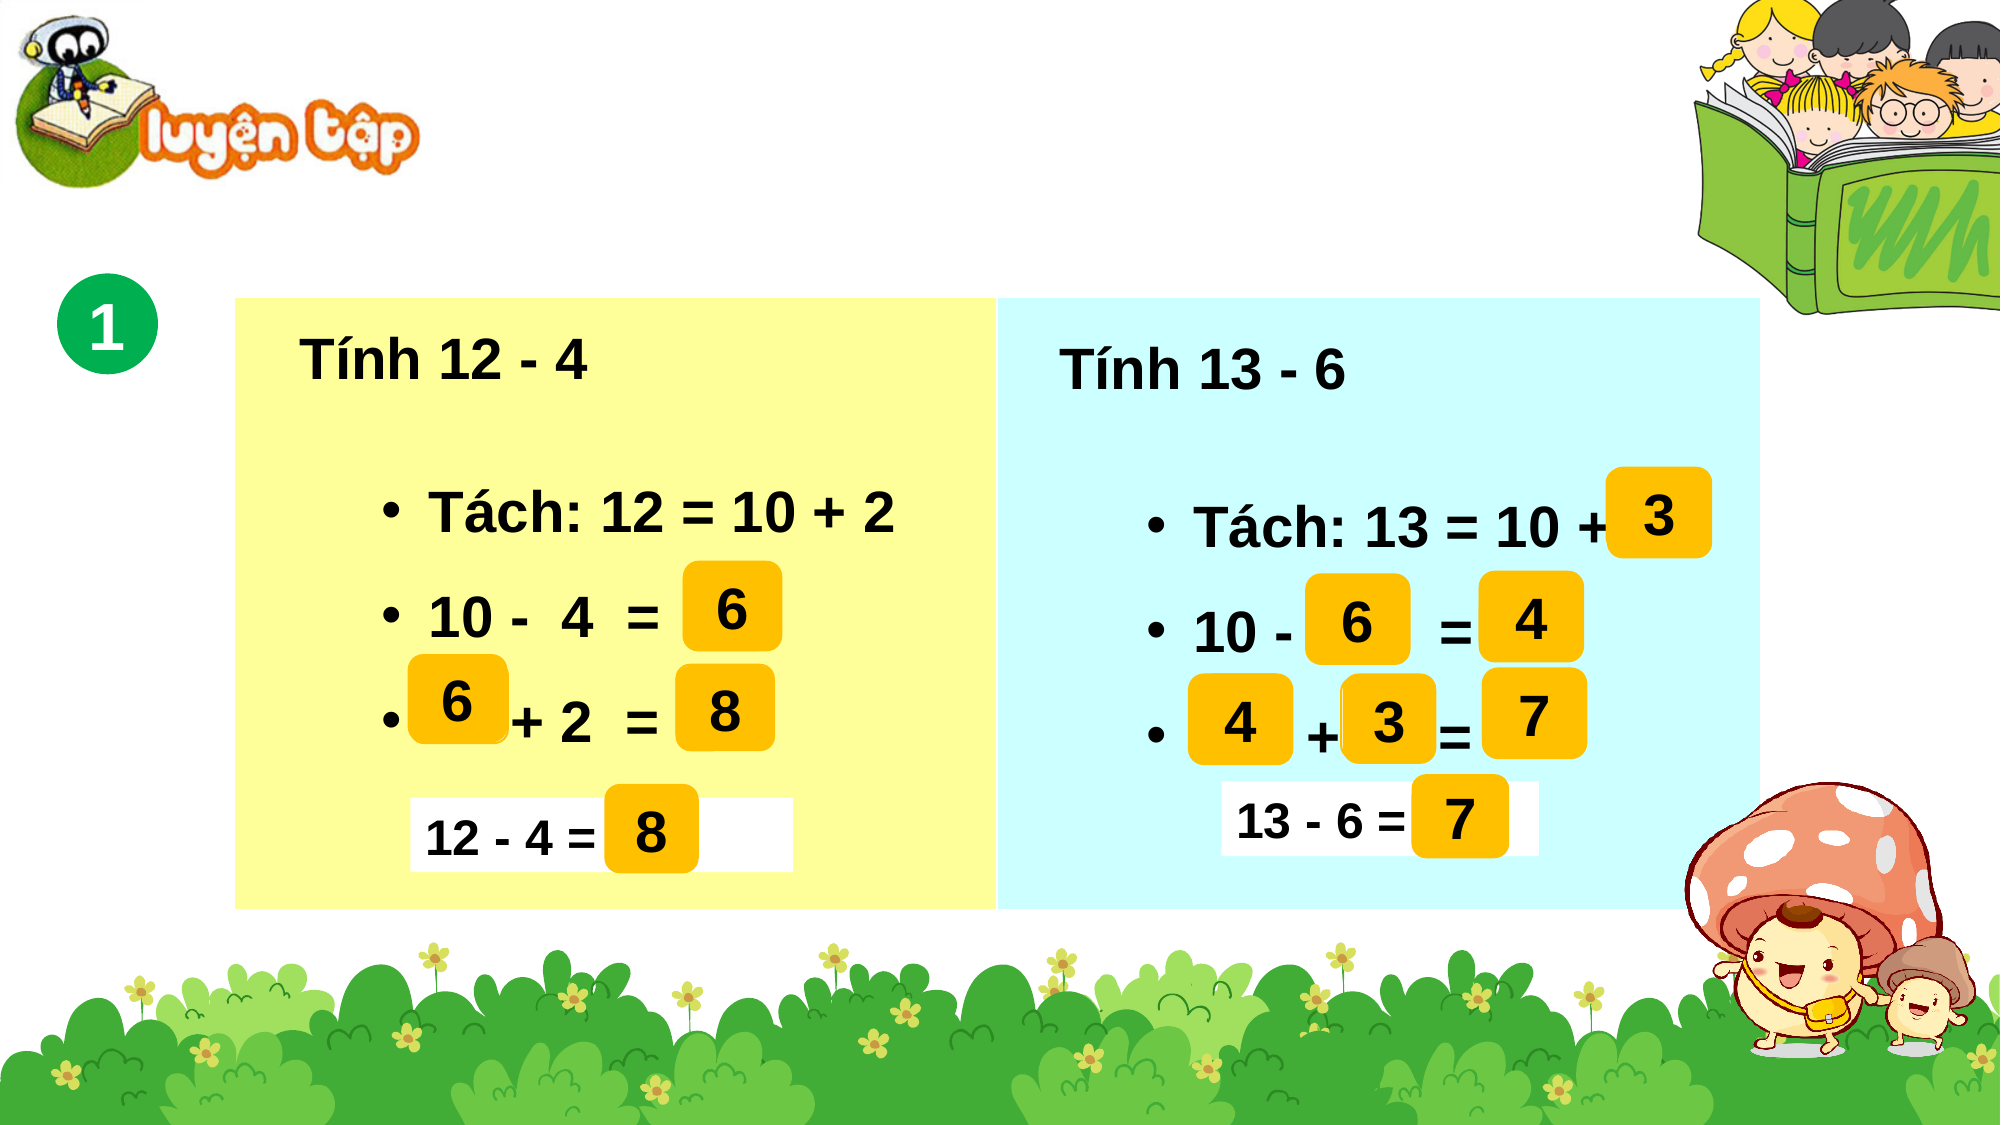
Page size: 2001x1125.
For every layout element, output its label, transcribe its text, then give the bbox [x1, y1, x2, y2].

text_box 3 [1708, 472, 1713, 554]
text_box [367, 431, 980, 874]
picture [1673, 0, 2000, 334]
table_header [235, 298, 996, 909]
text_box Tính 13 - 6 [1044, 323, 1410, 409]
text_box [0, 942, 2000, 1125]
text_box 1 [56, 272, 160, 376]
text_box Tính 12 - 4 [284, 313, 650, 399]
picture [1675, 779, 1982, 1058]
table_header [998, 298, 1760, 909]
picture [0, 0, 422, 189]
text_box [1131, 447, 1708, 887]
